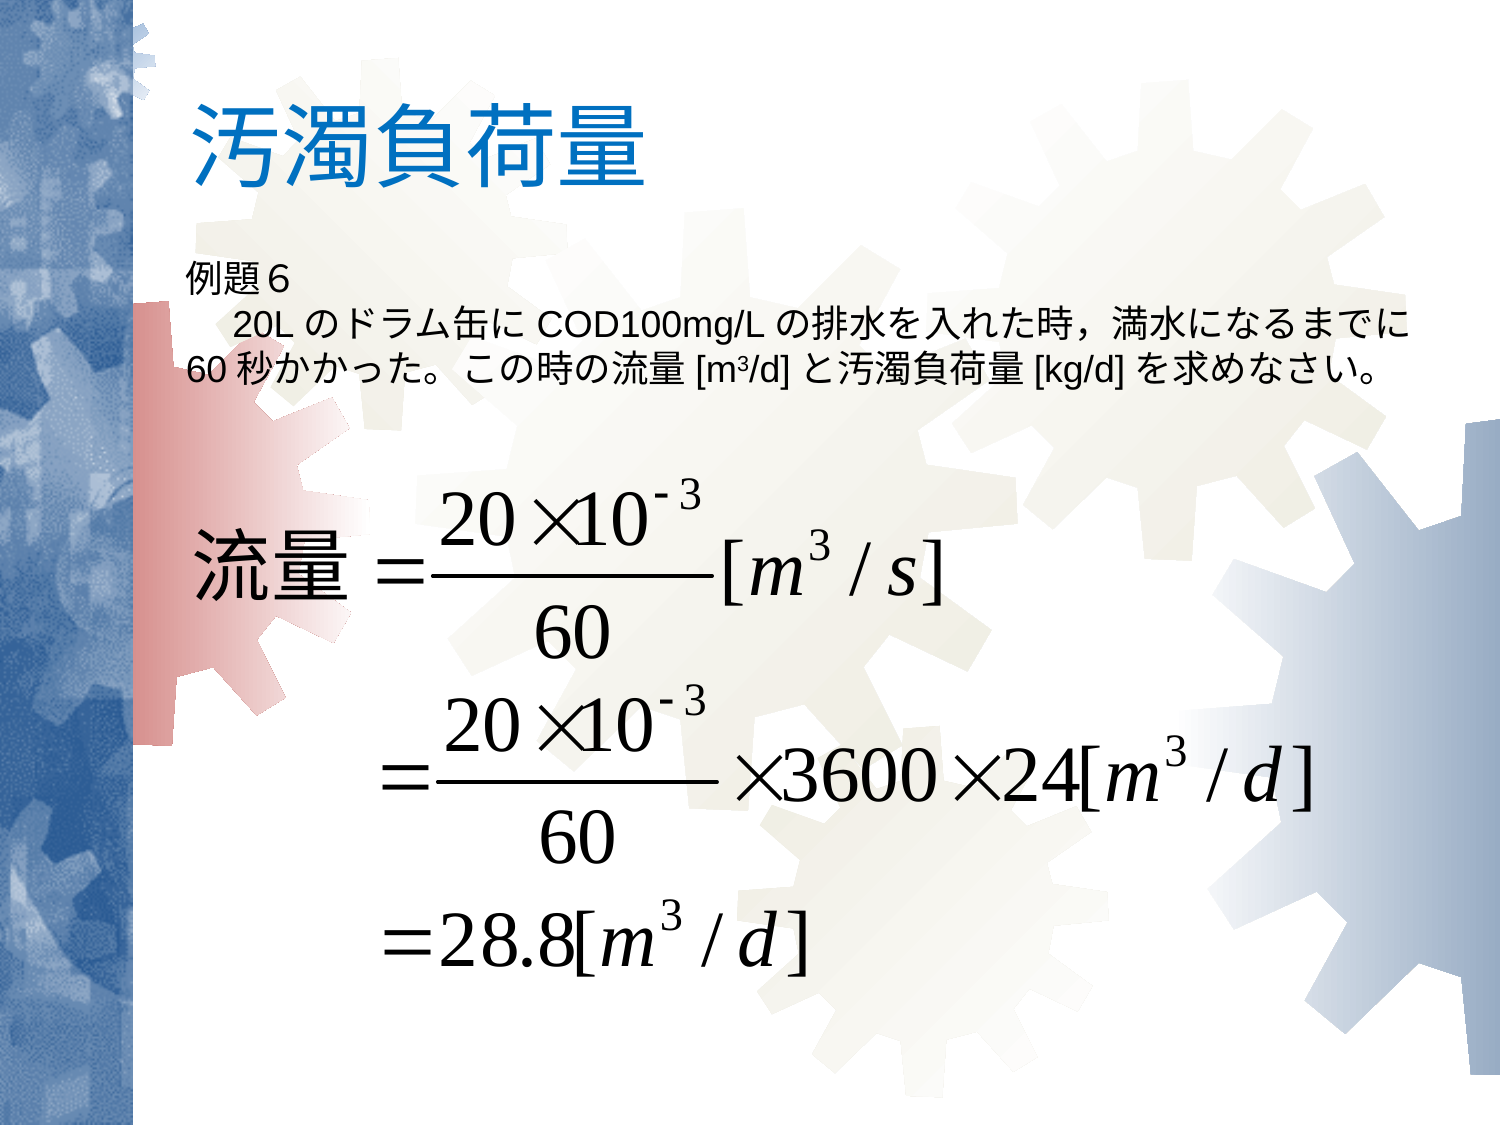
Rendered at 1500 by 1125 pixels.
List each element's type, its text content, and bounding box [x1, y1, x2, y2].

title 汚濁負荷量 [174, 49, 1451, 238]
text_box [364, 893, 822, 1000]
text_box 例題６ 20Lのドラム缶にCOD100mg/Lの排水を入れた時，満水になるまでに60秒かかった。この時の流量[m3/d]と汚濁負荷量[kg/d]を求めなさい。 [171, 247, 1447, 398]
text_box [362, 661, 1329, 882]
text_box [182, 455, 958, 676]
